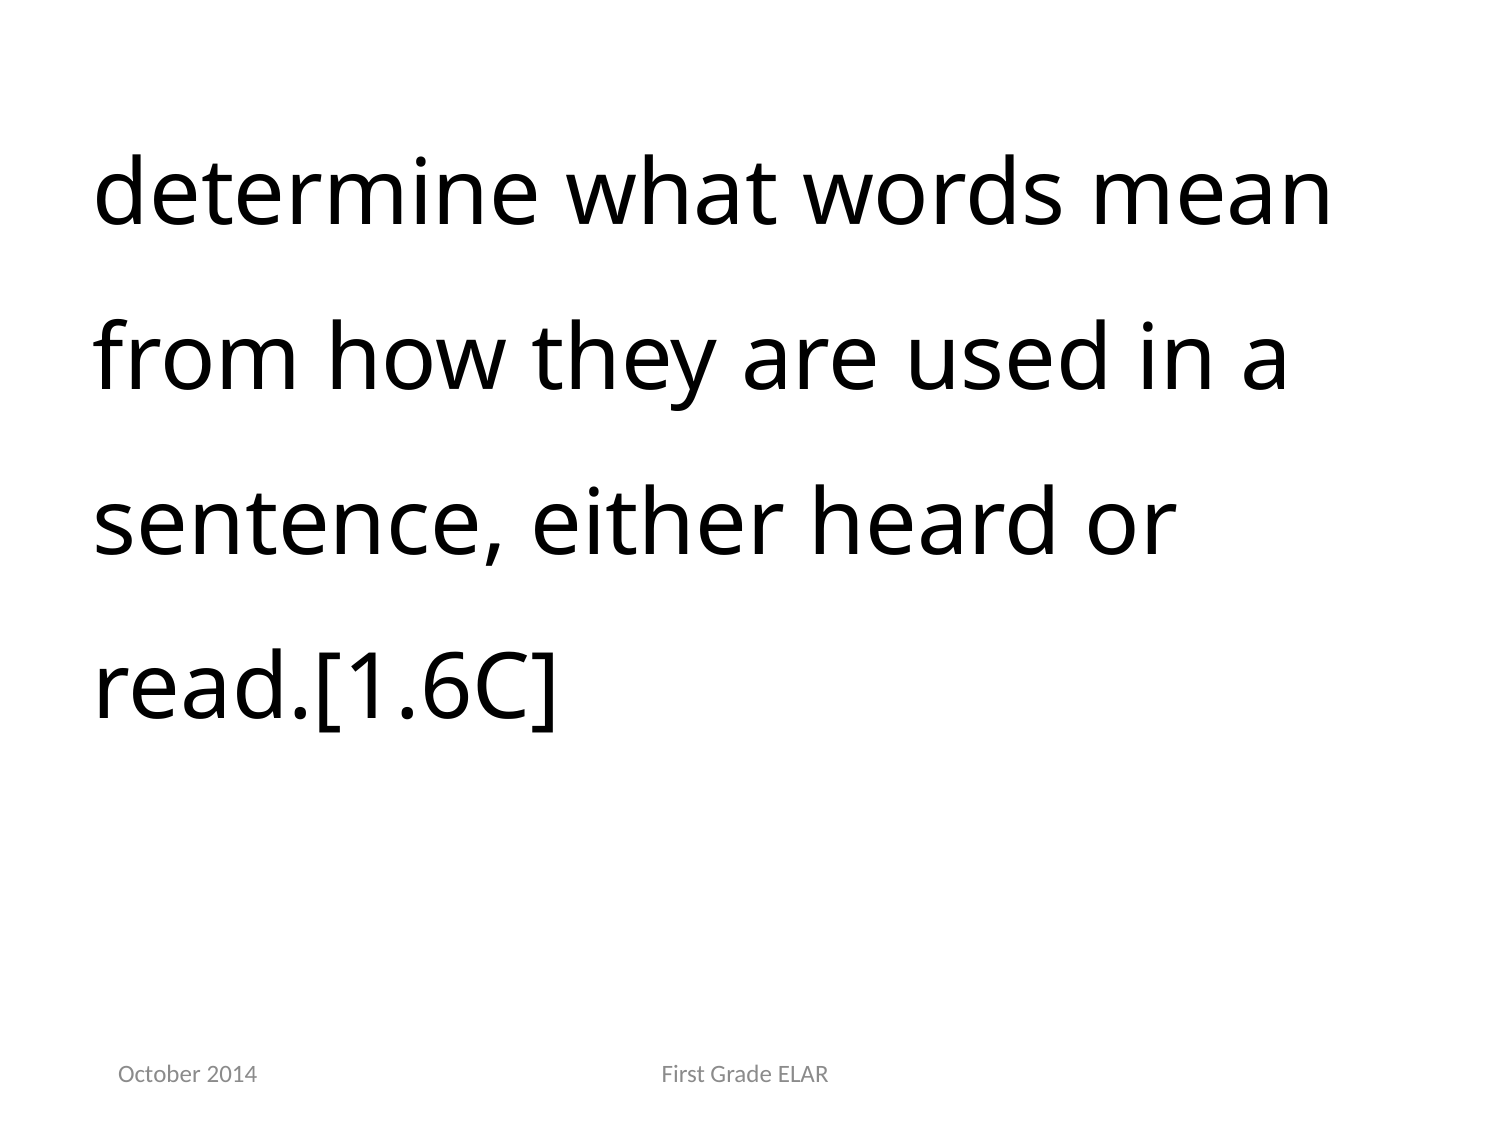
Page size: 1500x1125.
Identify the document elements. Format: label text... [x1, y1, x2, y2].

subtitle determine what words mean from how they are used in a sentence, either heard or read.[1.6C] [78, 70, 1429, 1014]
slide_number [103, 1042, 441, 1103]
footer First Grade ELAR [492, 1042, 999, 1103]
